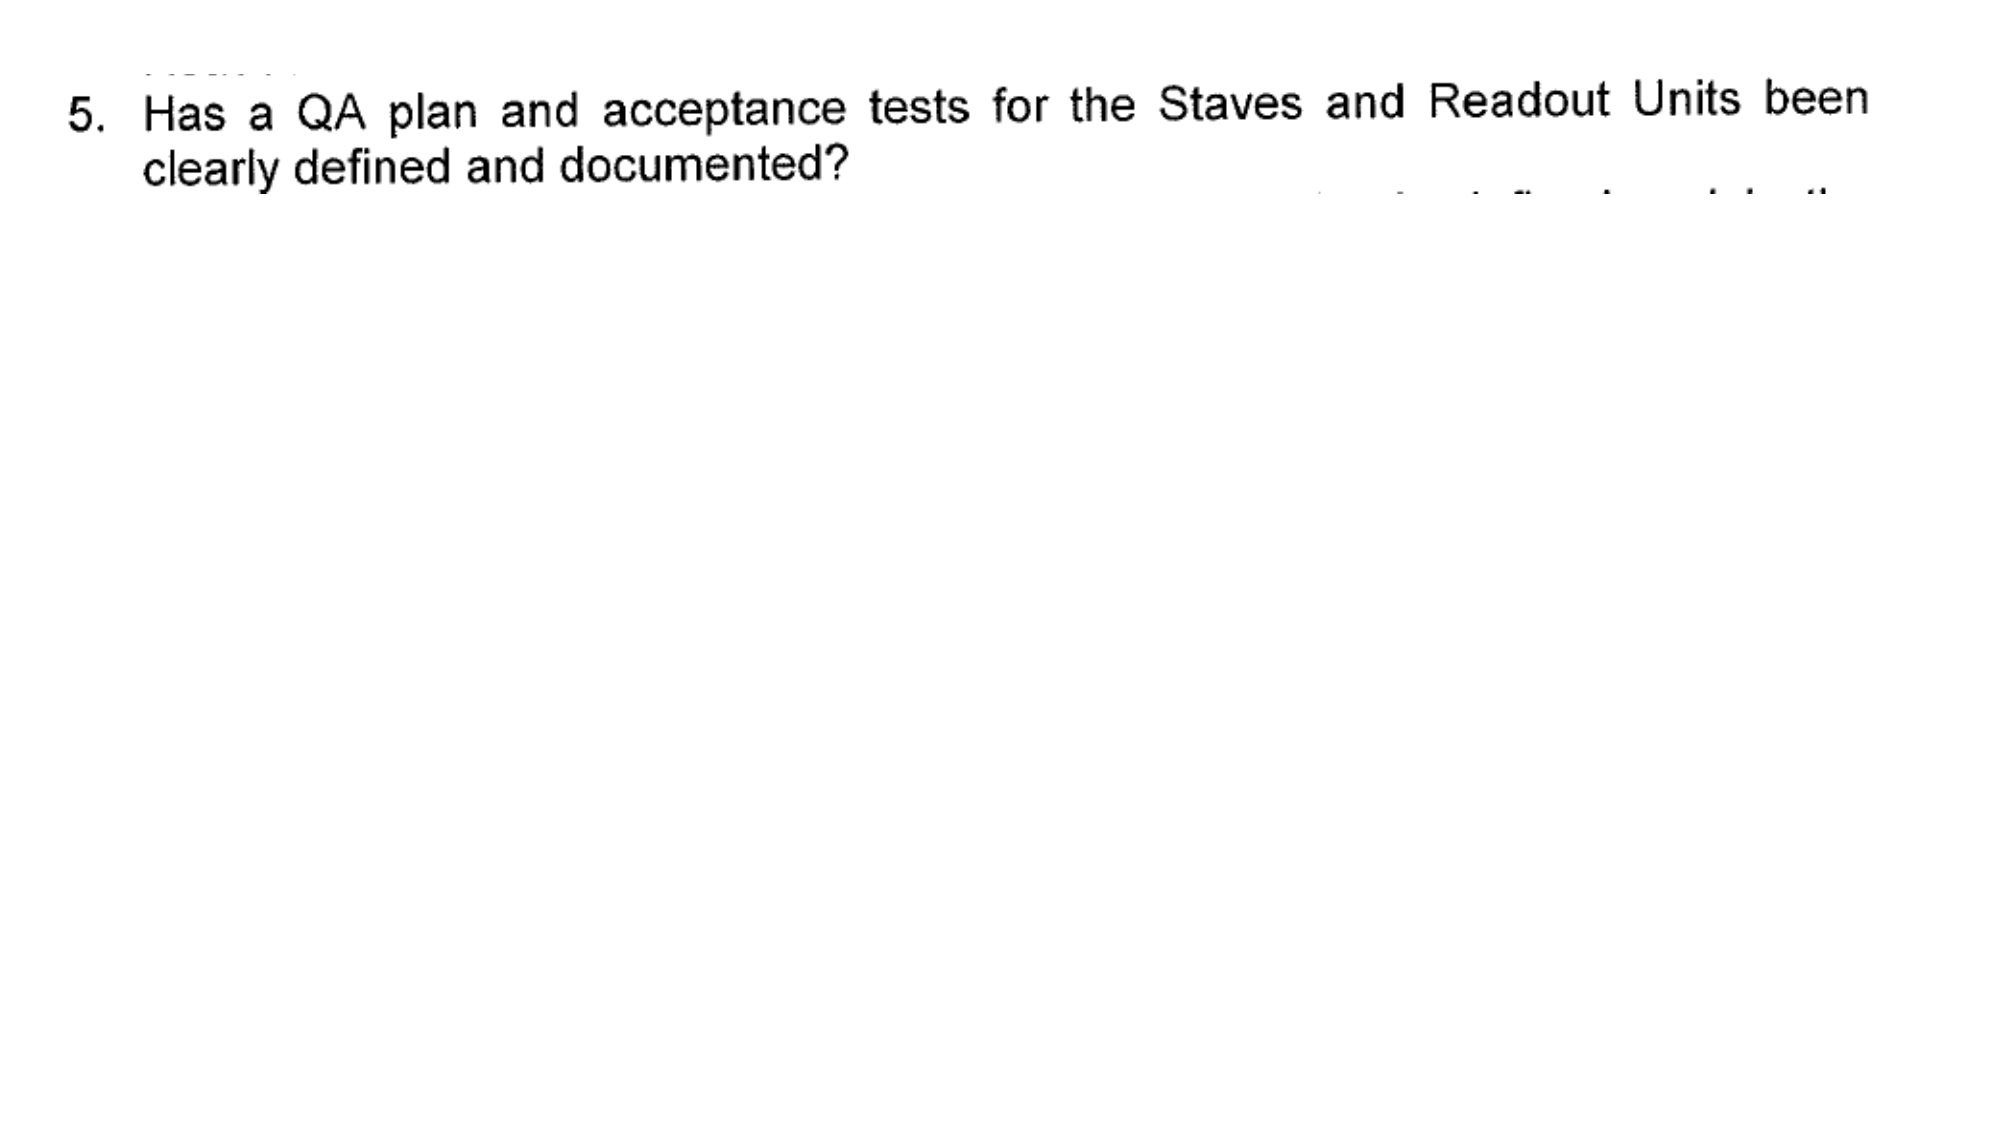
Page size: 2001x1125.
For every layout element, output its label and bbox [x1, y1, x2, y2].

picture [48, 74, 1920, 194]
